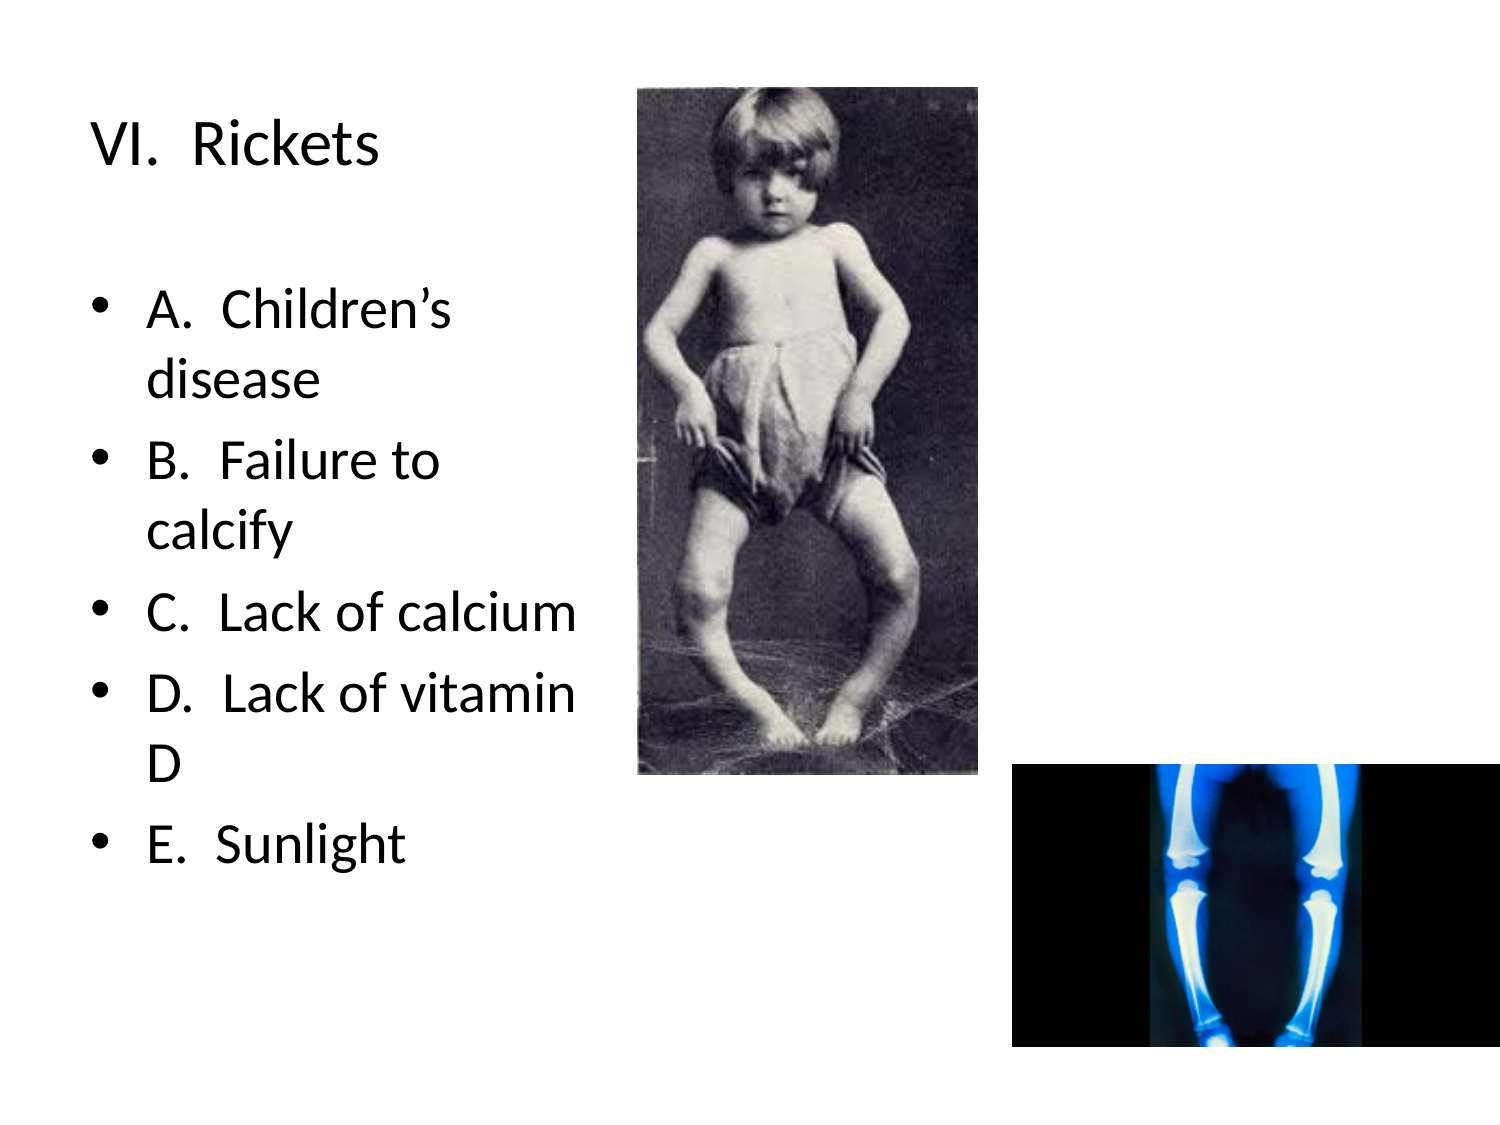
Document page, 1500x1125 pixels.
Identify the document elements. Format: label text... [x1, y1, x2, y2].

picture [637, 87, 979, 776]
picture [1012, 764, 1500, 1048]
list A. Children’s disease B. Failure to calcify C. Lack of calcium D. Lack of vitamin D E. Sunlight [75, 262, 600, 1005]
title VI. Rickets [75, 45, 525, 233]
